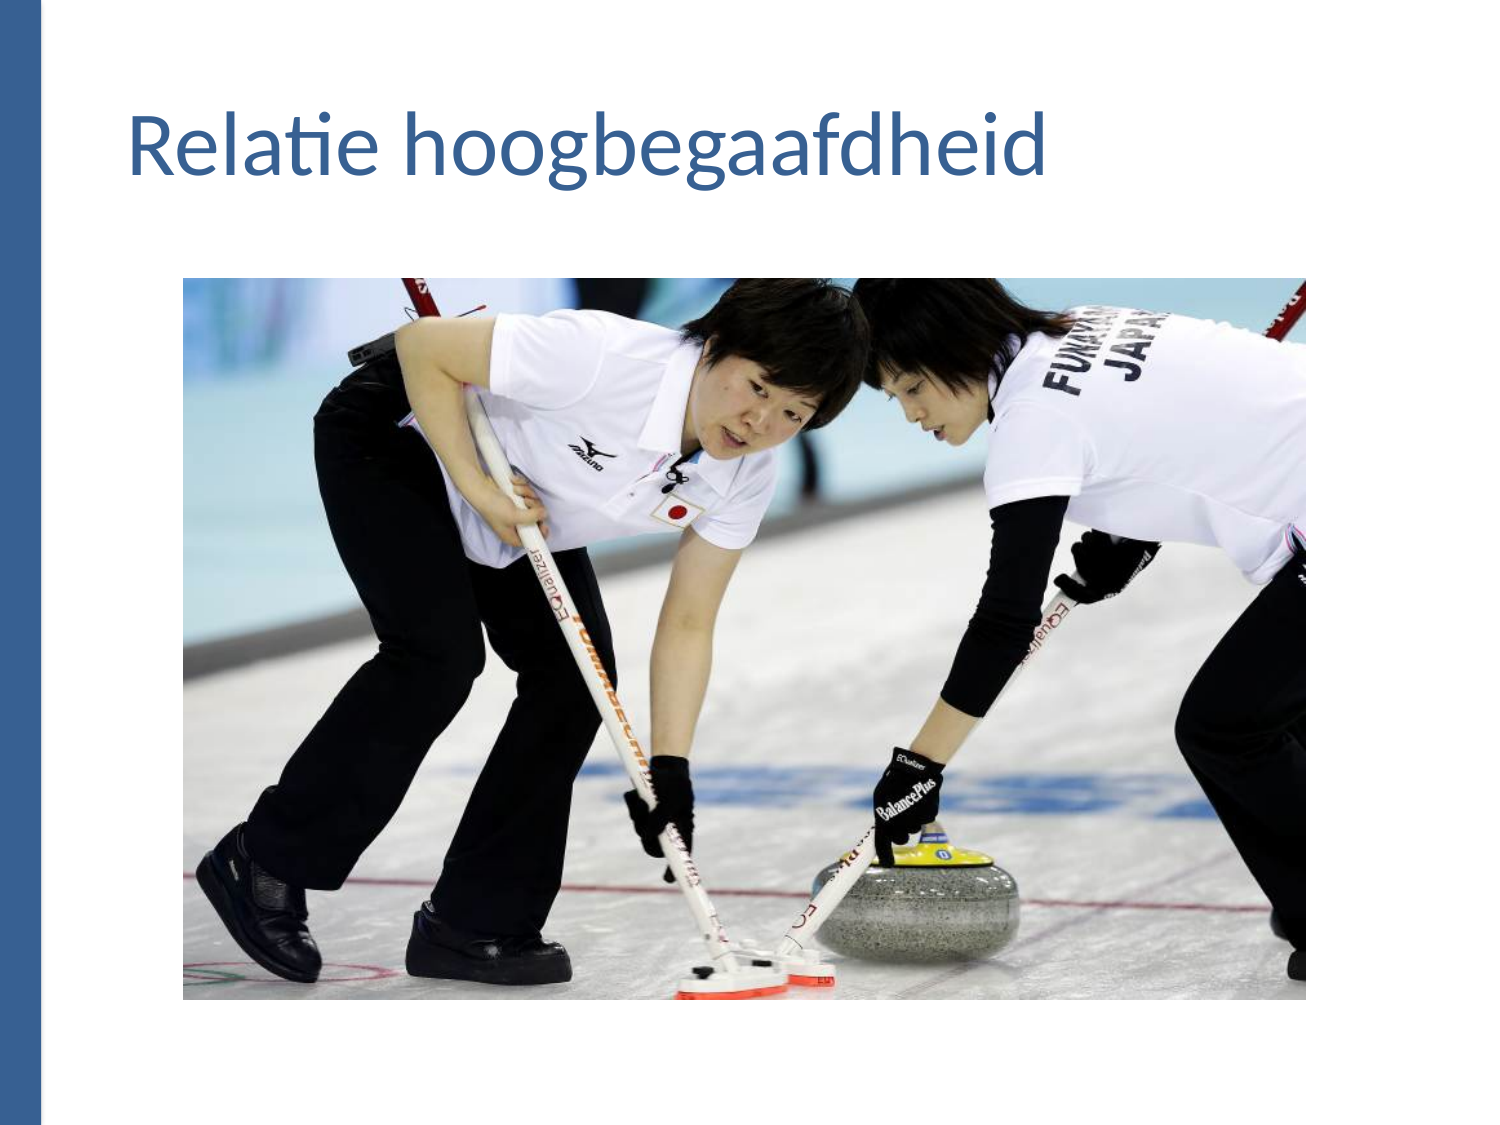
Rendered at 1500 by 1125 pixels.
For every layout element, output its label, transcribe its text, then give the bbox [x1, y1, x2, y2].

text_box [0, 0, 42, 1125]
text_box Relatie hoogbegaafdheid [112, 45, 1425, 233]
picture [182, 278, 1306, 1001]
